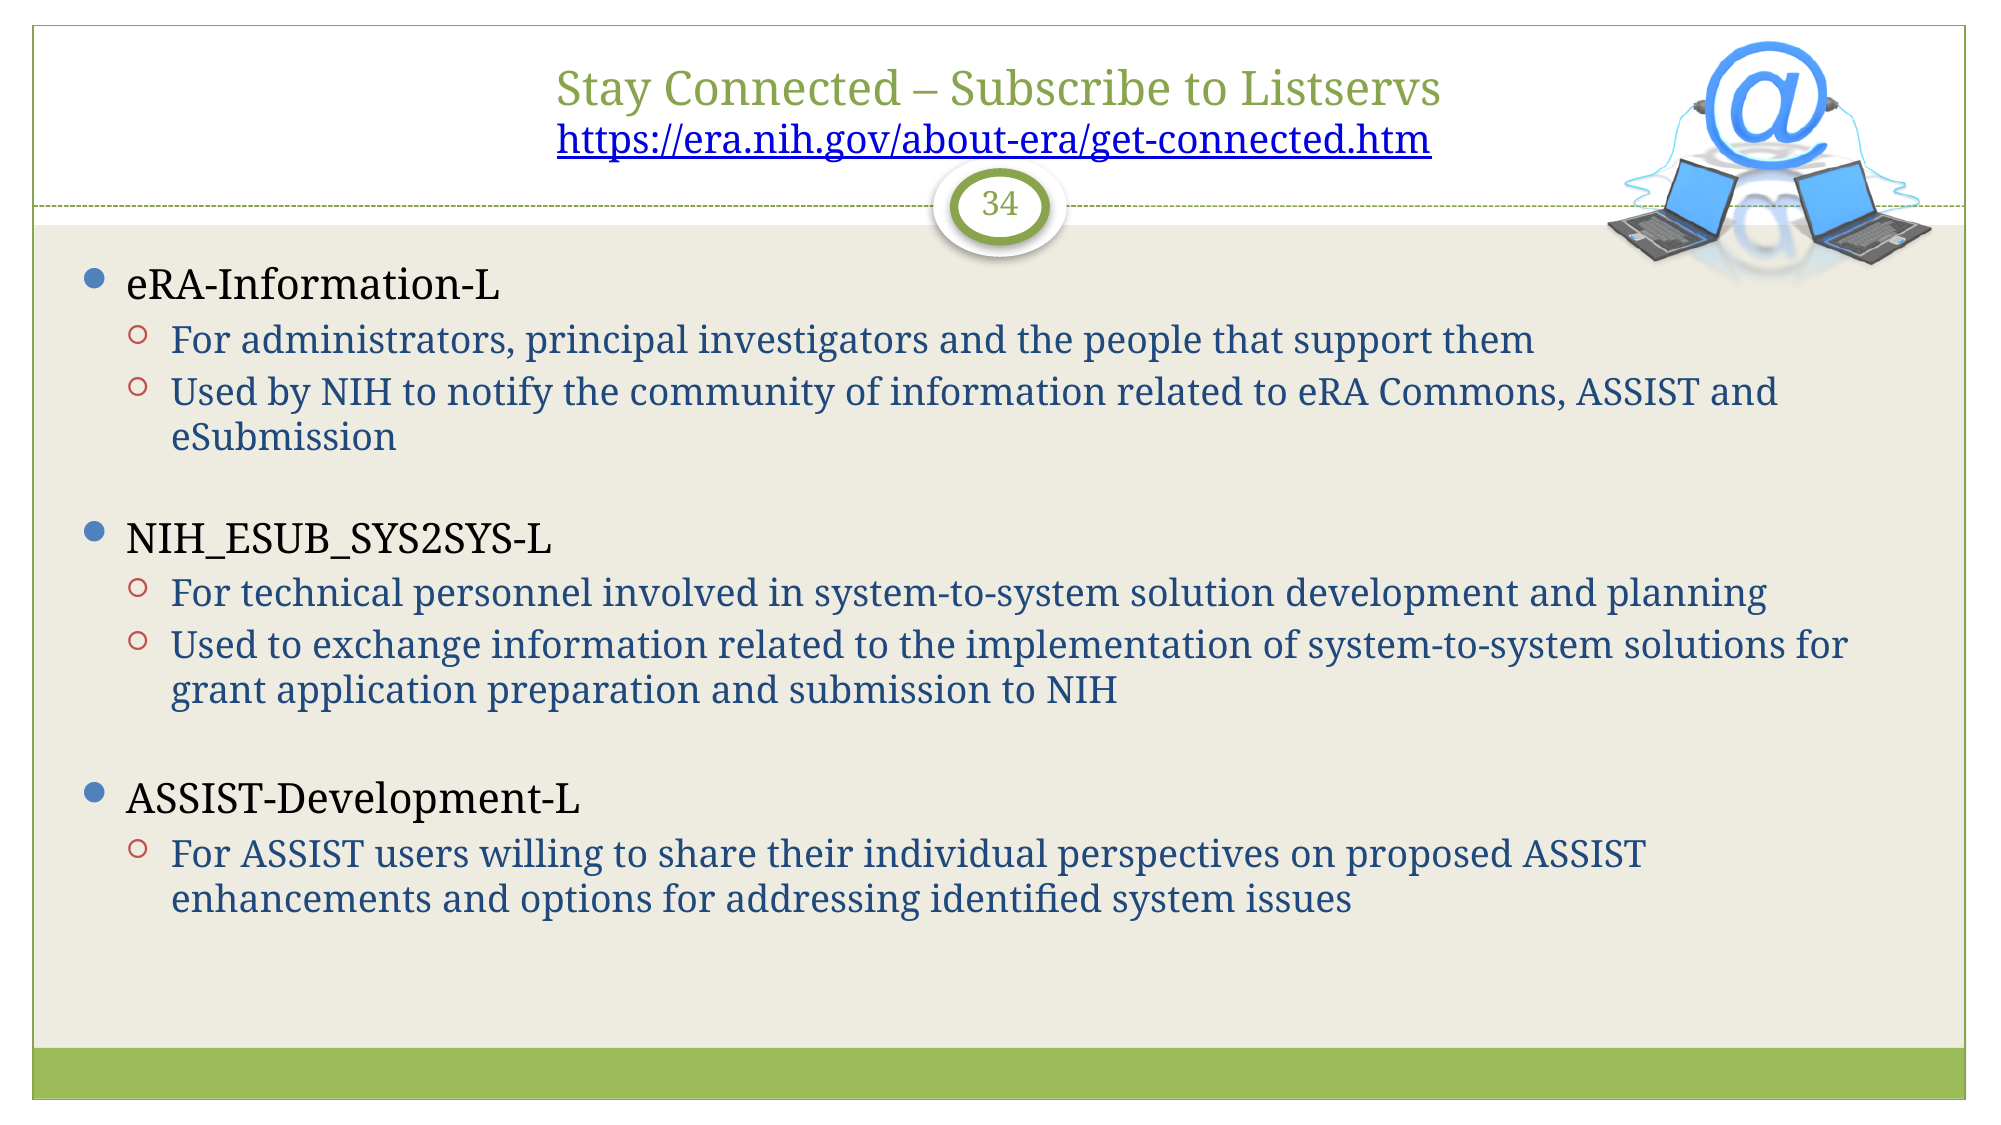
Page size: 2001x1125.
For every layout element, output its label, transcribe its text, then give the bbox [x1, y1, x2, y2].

slide_number 34 [950, 175, 1050, 241]
title Stay Connected – Subscribe to Listservs https://era.nih.gov/about-era/get-connected.htm [65, 50, 1580, 175]
picture [1587, 34, 1959, 303]
list eRA-Information-L For administrators, principal investigators and the people that support them Used by NIH to notify the community of information related to eRA Commons, ASSIST and eSubmission NIH_ESUB_SYS2SYS-L For technical personnel involved in system-to-system solution development and planning Used to exchange information related to the implementation of system-to-system solutions for grant application preparation and submission to NIH ASSIST-Development-L For ASSIST users willing to share their individual perspectives on proposed ASSIST enhancements and options for addressing identified system issues [65, 250, 1927, 1001]
